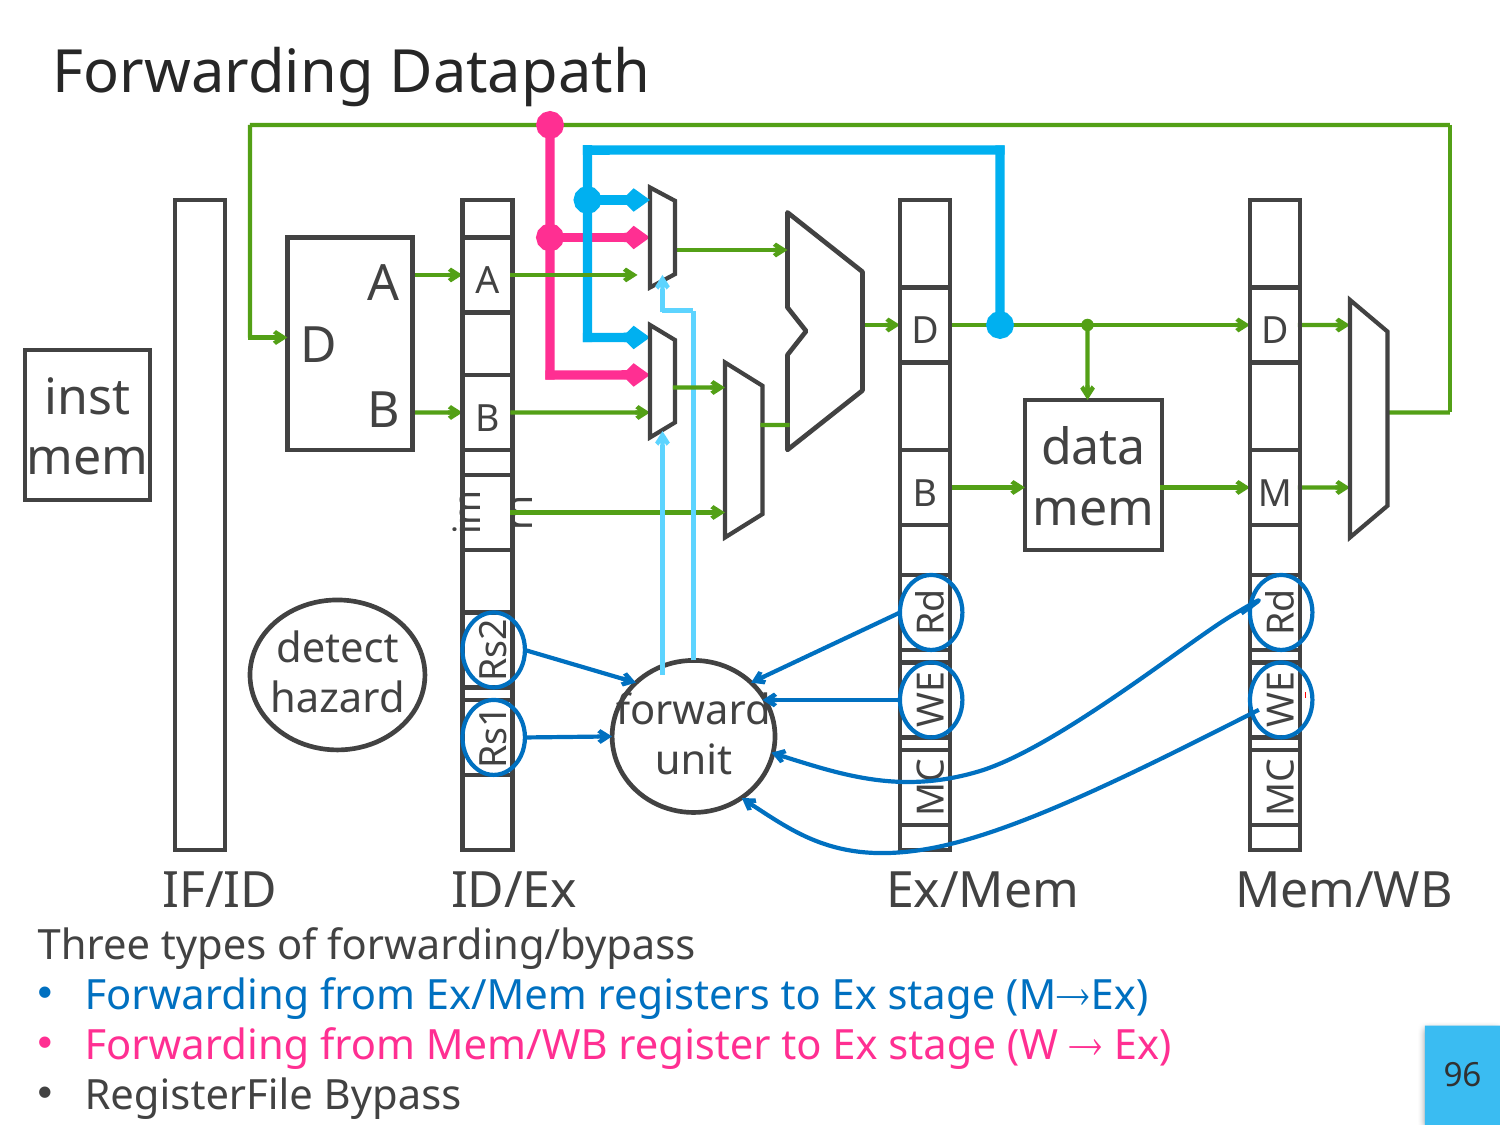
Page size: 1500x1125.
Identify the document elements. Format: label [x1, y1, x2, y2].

title [37, 24, 1463, 113]
slide_number [1425, 1025, 1500, 1125]
text_box [23, 118, 1468, 1125]
text_box [247, 597, 428, 753]
text_box [24, 349, 150, 500]
